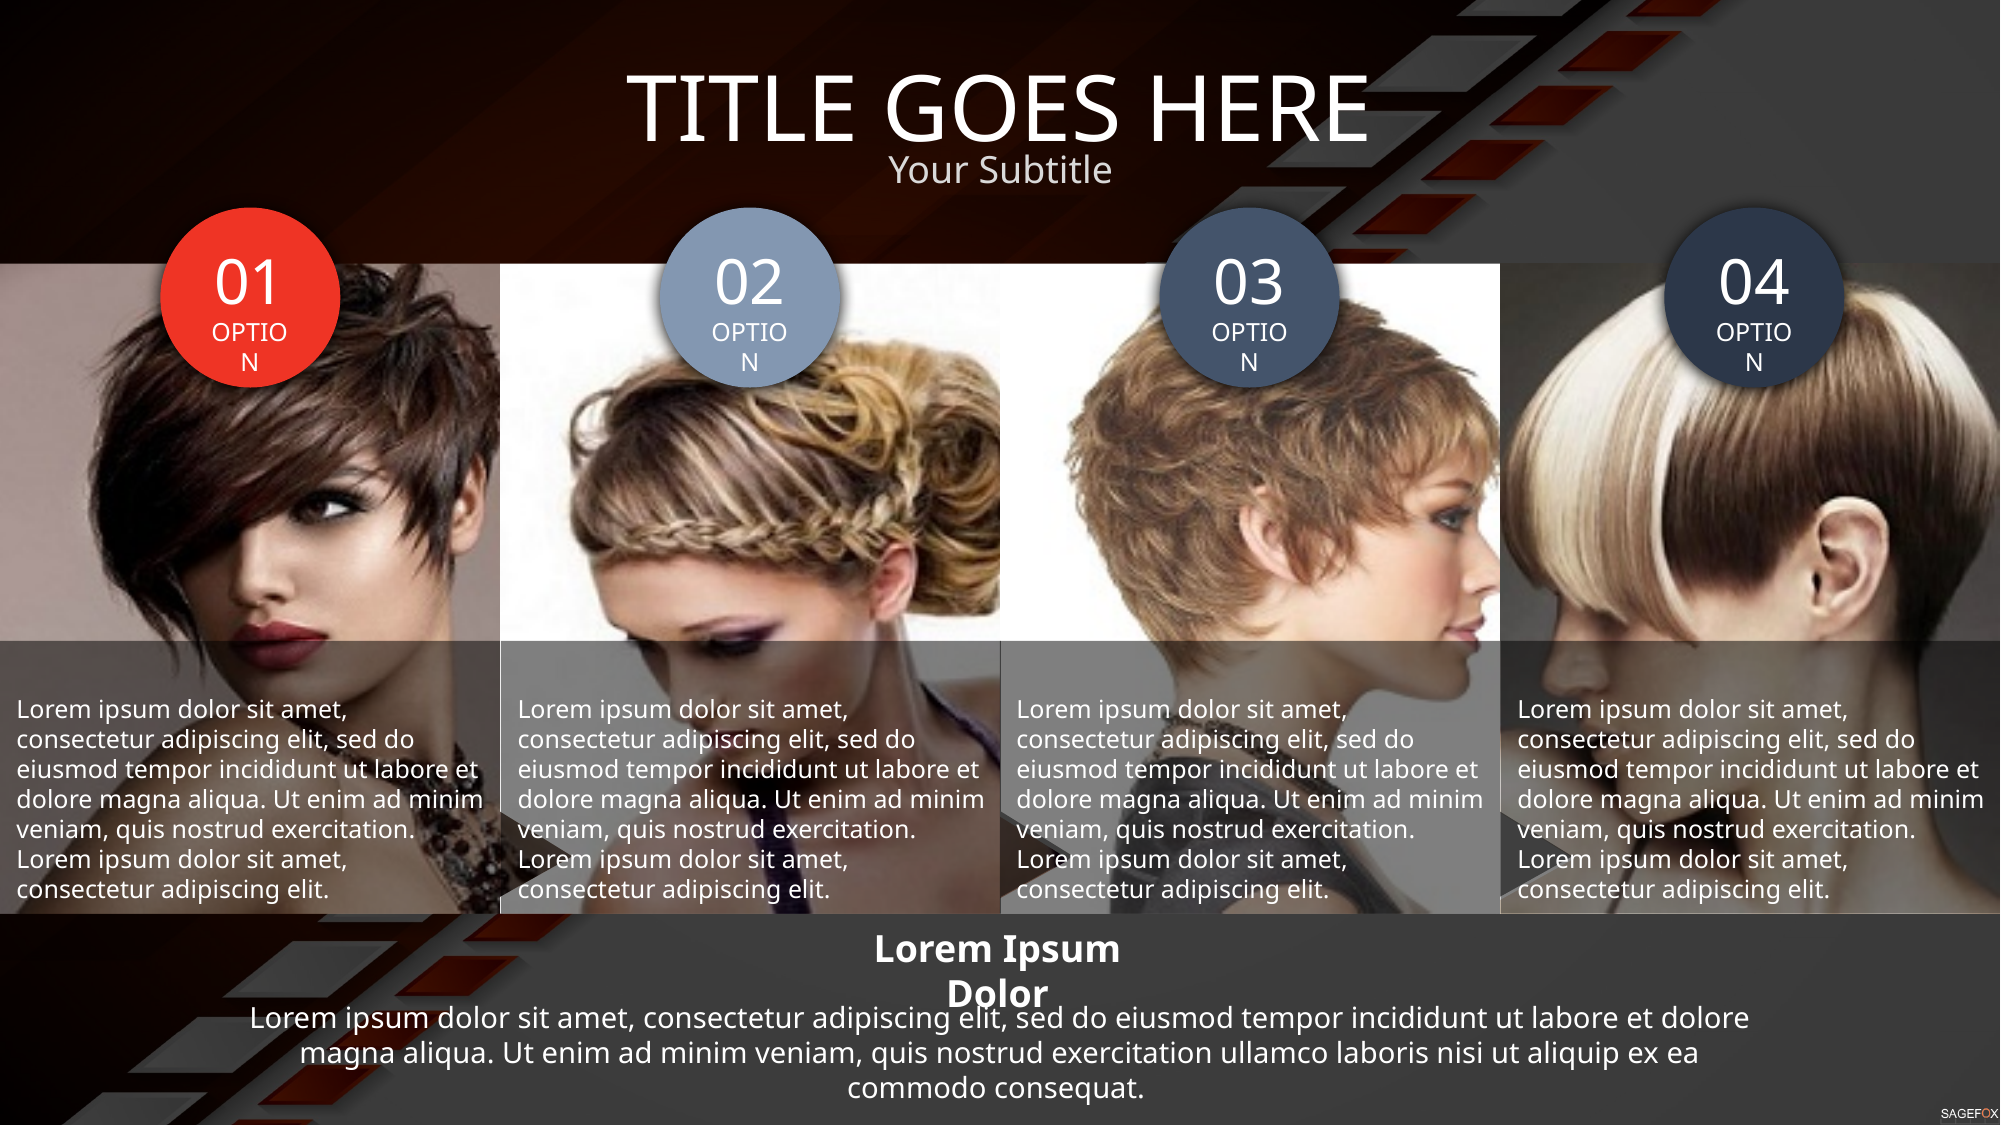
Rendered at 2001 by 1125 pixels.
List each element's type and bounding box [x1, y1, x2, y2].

text_box [999, 640, 1500, 914]
text_box [1664, 207, 1845, 388]
text_box [1002, 262, 1501, 640]
text_box [229, 939, 1771, 1078]
picture [0, 0, 2001, 1125]
text_box [1500, 640, 2000, 914]
text_box [548, 42, 1452, 199]
text_box [500, 640, 999, 914]
text_box [1501, 263, 2000, 640]
text_box [0, 262, 501, 640]
text_box [0, 640, 500, 914]
text_box [659, 207, 840, 388]
text_box [501, 262, 1002, 640]
text_box [1159, 207, 1340, 388]
text_box [160, 207, 341, 388]
